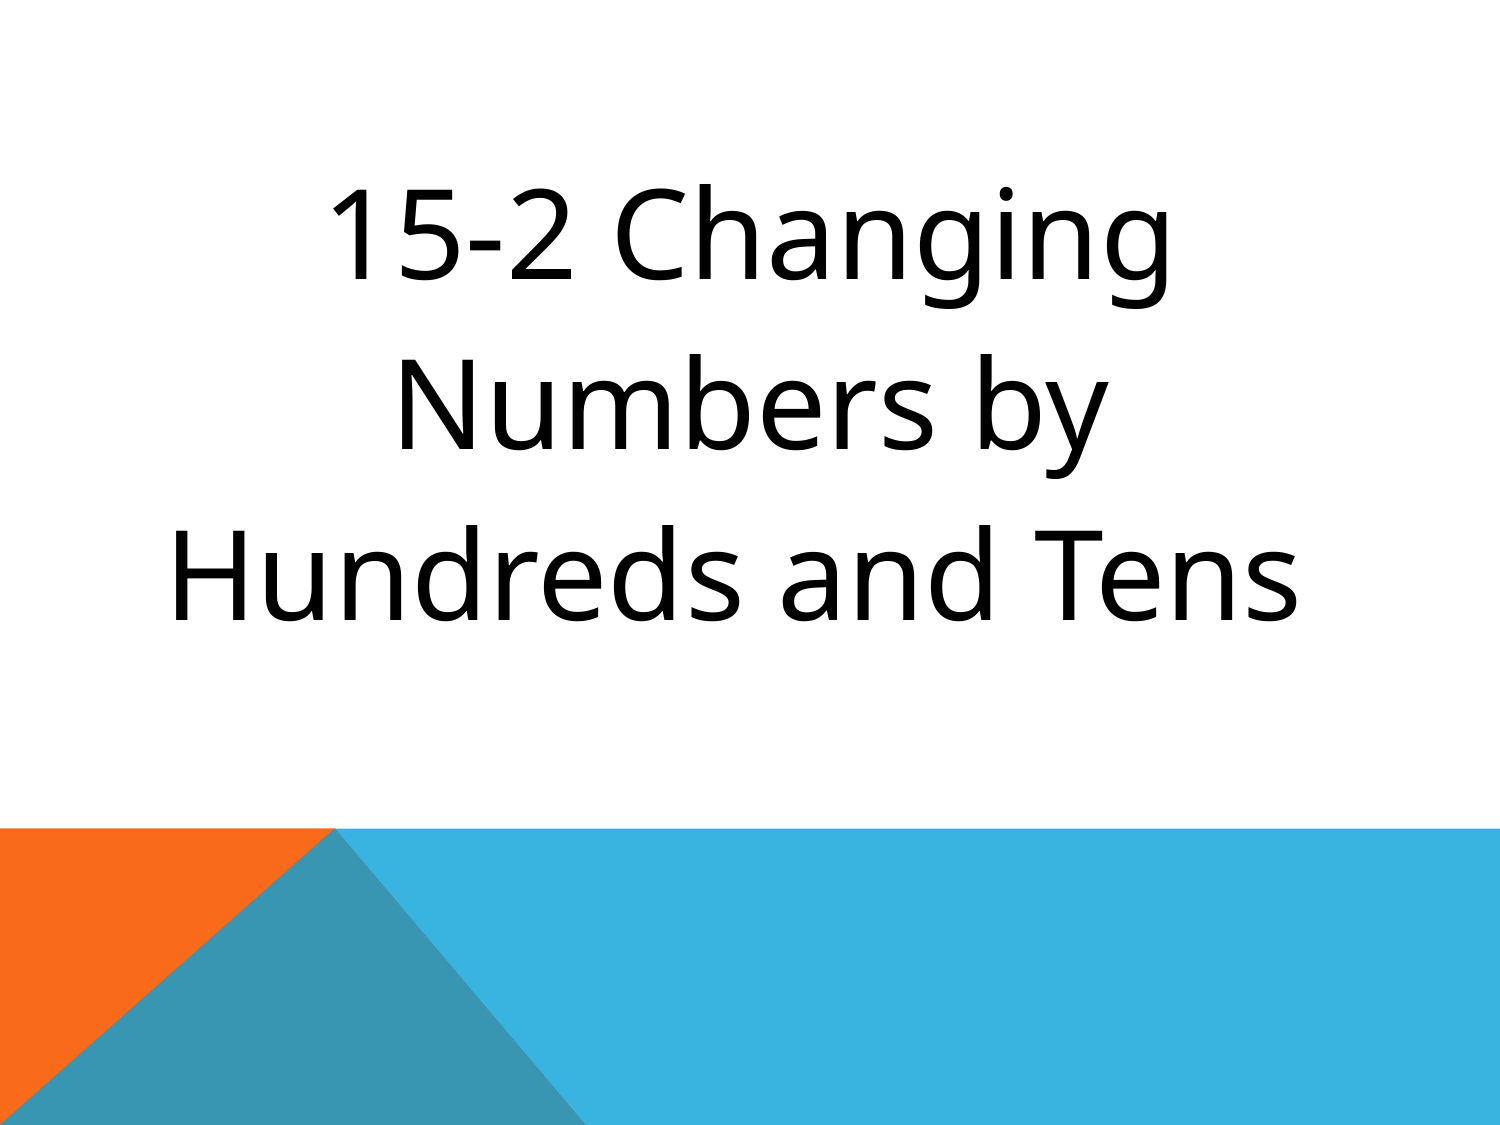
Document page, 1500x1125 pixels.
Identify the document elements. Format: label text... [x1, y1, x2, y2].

table_header 15-2 Changing Numbers by Hundreds and Tens [126, 138, 1373, 790]
